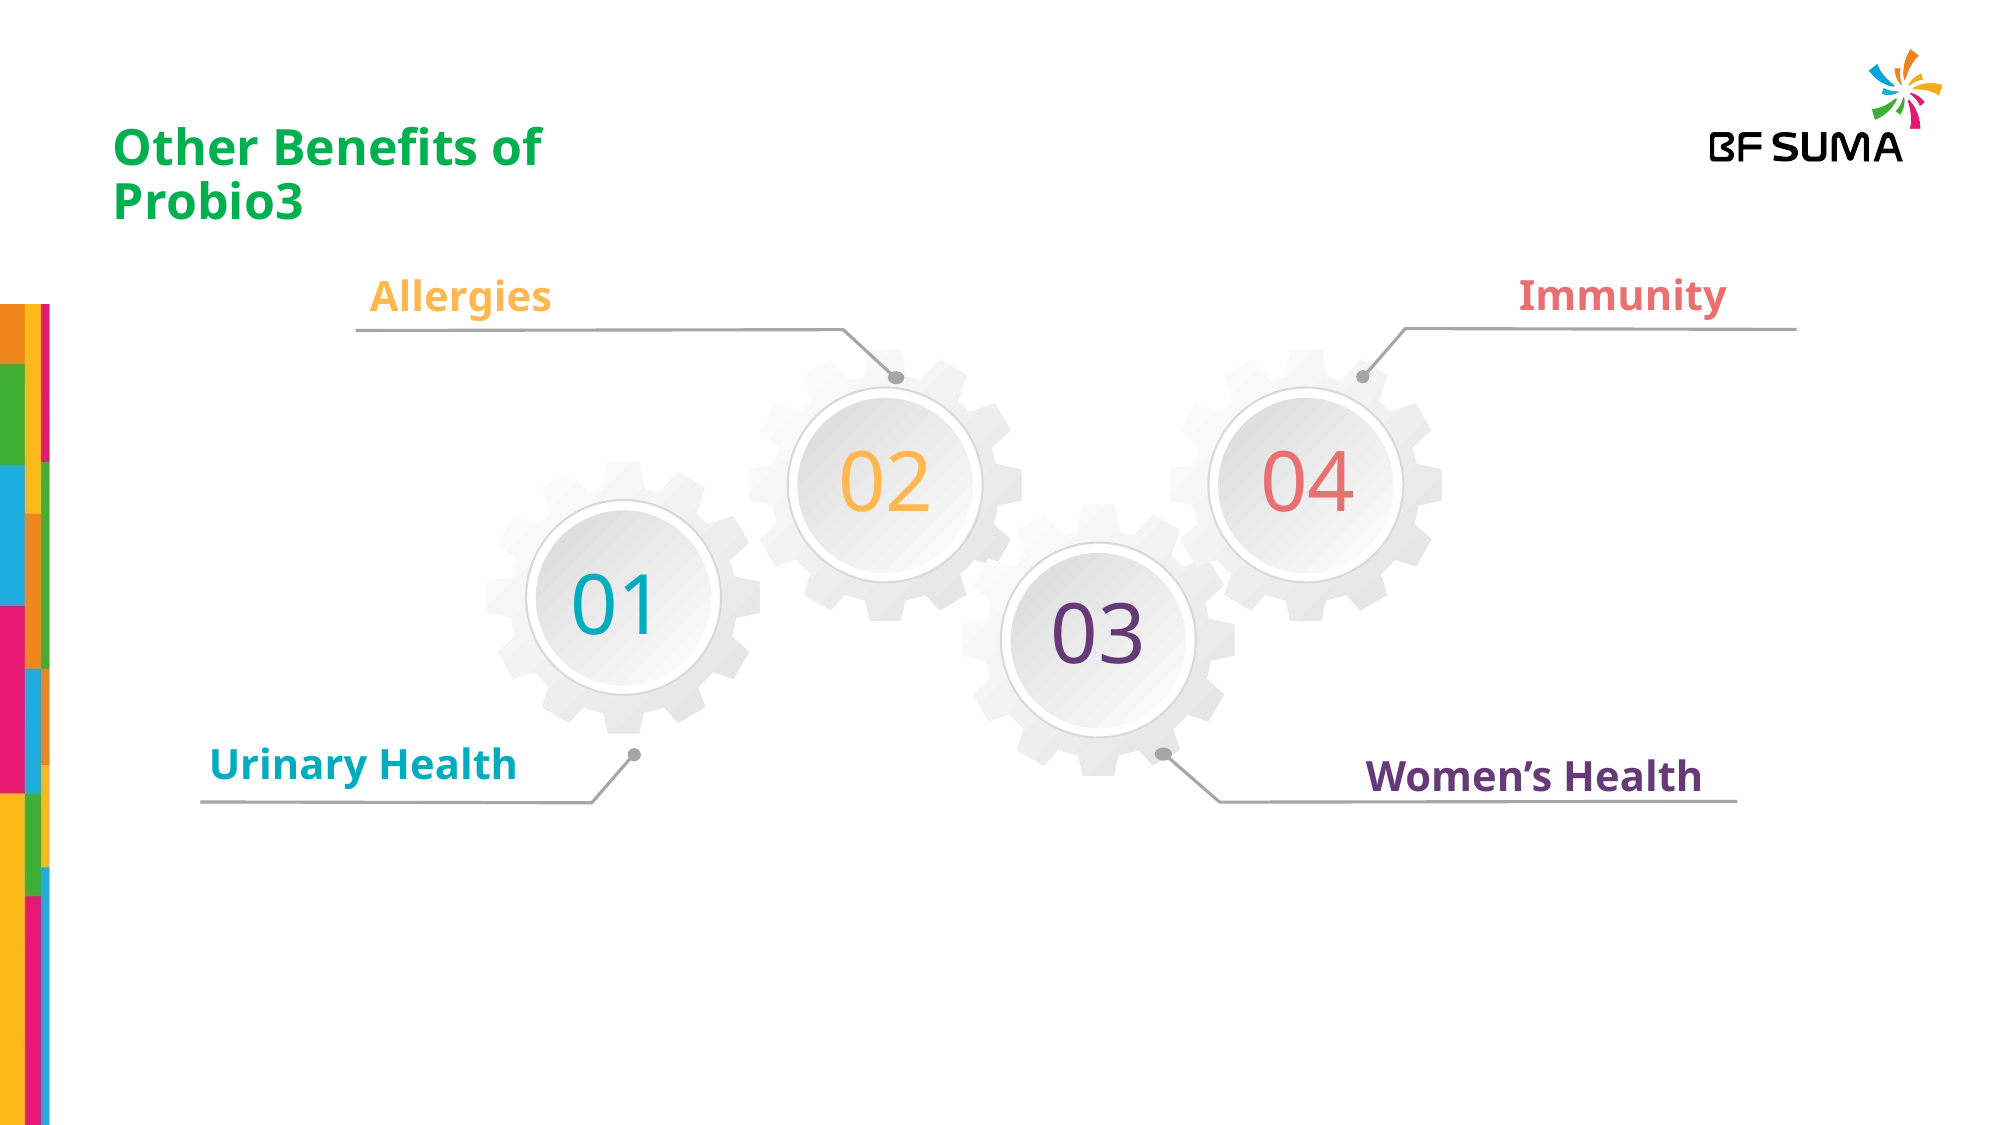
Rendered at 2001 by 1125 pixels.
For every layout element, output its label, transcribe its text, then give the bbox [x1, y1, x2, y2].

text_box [749, 349, 1021, 621]
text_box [487, 461, 760, 734]
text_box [355, 262, 905, 385]
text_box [1356, 261, 1917, 384]
title Other Benefits of Probio3 [98, 114, 599, 205]
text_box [1170, 349, 1442, 621]
picture [1654, 37, 1977, 196]
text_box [193, 730, 641, 803]
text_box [1154, 742, 1738, 808]
picture [0, 304, 50, 1125]
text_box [962, 504, 1235, 776]
